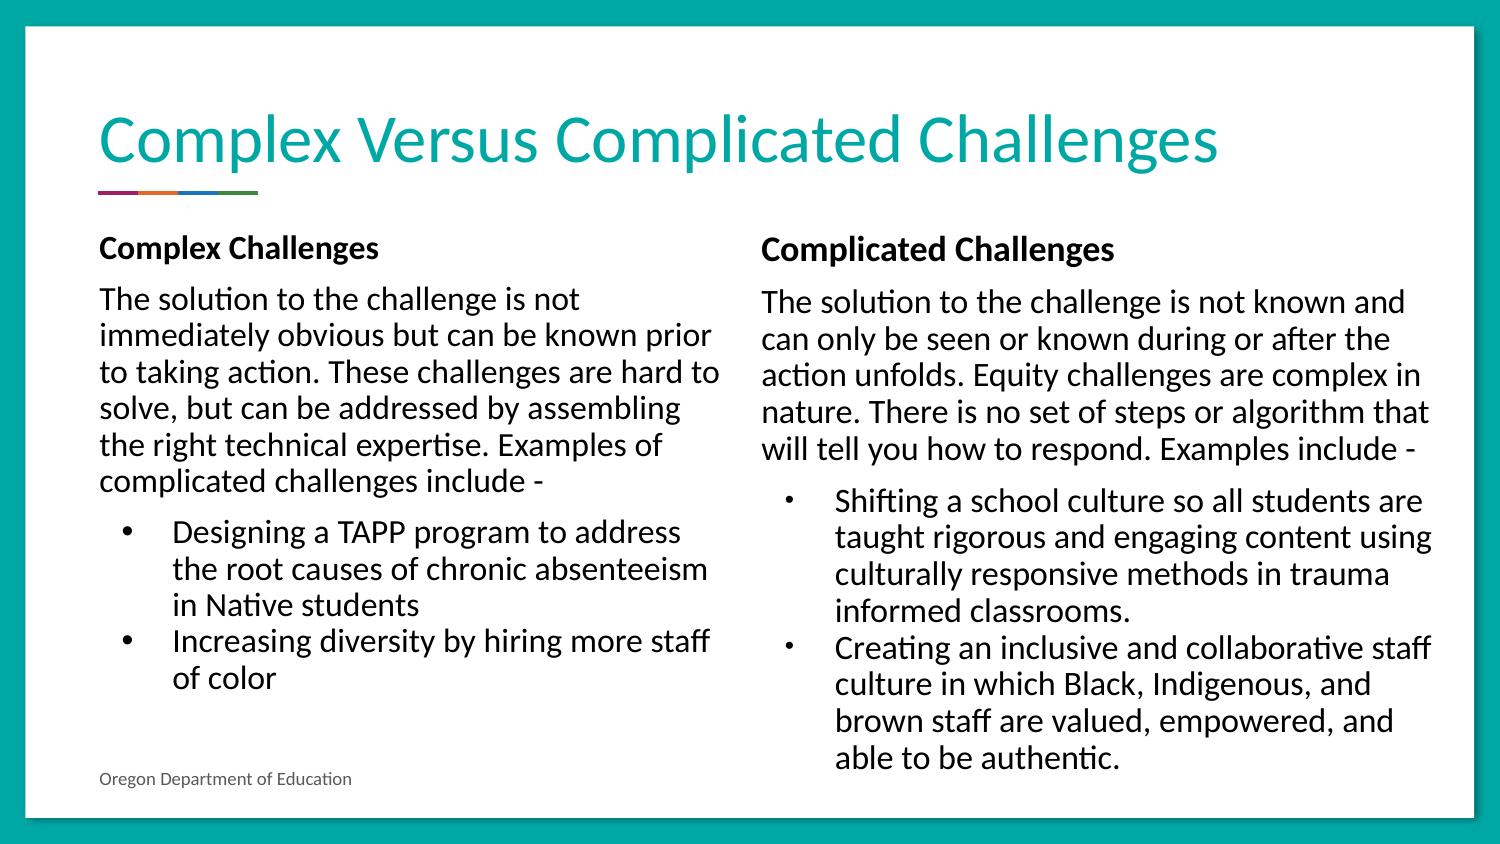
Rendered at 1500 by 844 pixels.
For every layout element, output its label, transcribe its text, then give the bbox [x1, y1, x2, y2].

title Complex Versus Complicated Challenges [88, 56, 1416, 183]
picture [98, 191, 258, 195]
list Complicated Challenges The solution to the challenge is not known and can only be seen or known during or after the action unfolds. Equity challenges are complex in nature. There is no set of steps or algorithm that will tell you how to respond. Examples include - Shifting a school culture so all students are taught rigorous and engaging content using culturally responsive methods in trauma informed classrooms. Creating an inclusive and collaborative staff culture in which Black, Indigenous, and brown staff are valued, empowered, and able to be authentic. [750, 224, 1446, 797]
list Complex Challenges The solution to the challenge is not immediately obvious but can be known prior to taking action. These challenges are hard to solve, but can be addressed by assembling the right technical expertise. Examples of complicated challenges include - Designing a TAPP program to address the root causes of chronic absenteeism in Native students Increasing diversity by hiring more staff of color [88, 224, 741, 730]
